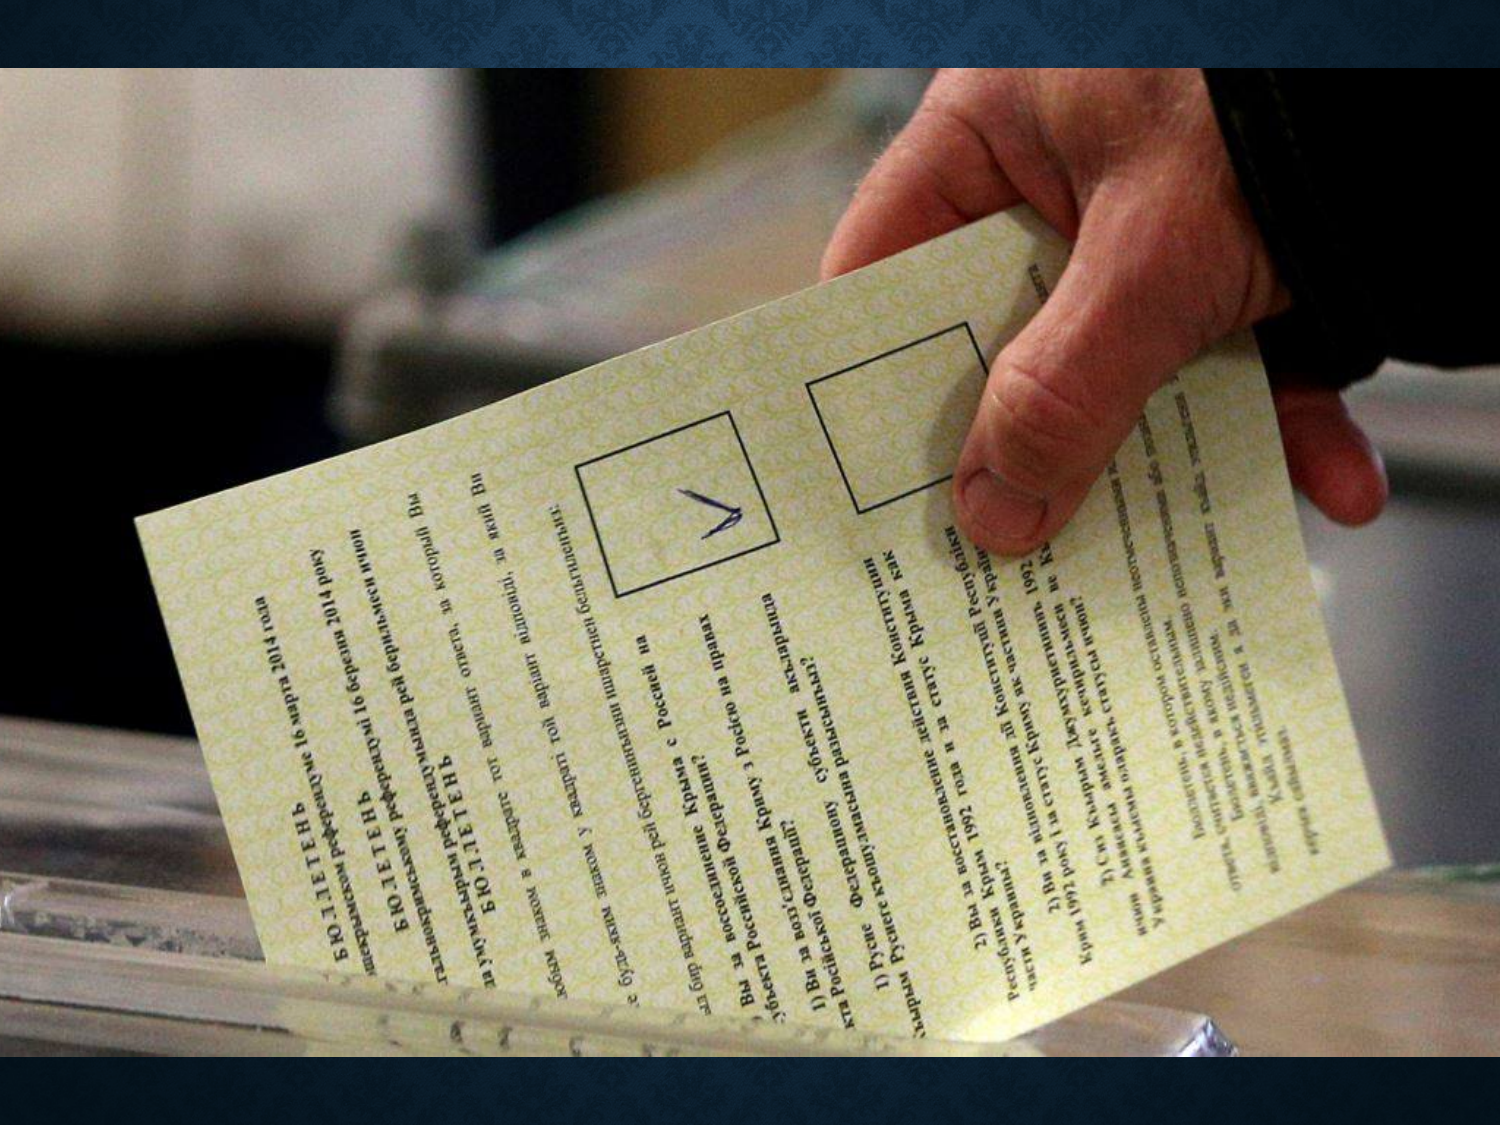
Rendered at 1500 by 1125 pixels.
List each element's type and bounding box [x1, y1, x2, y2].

picture [0, 68, 1500, 1057]
